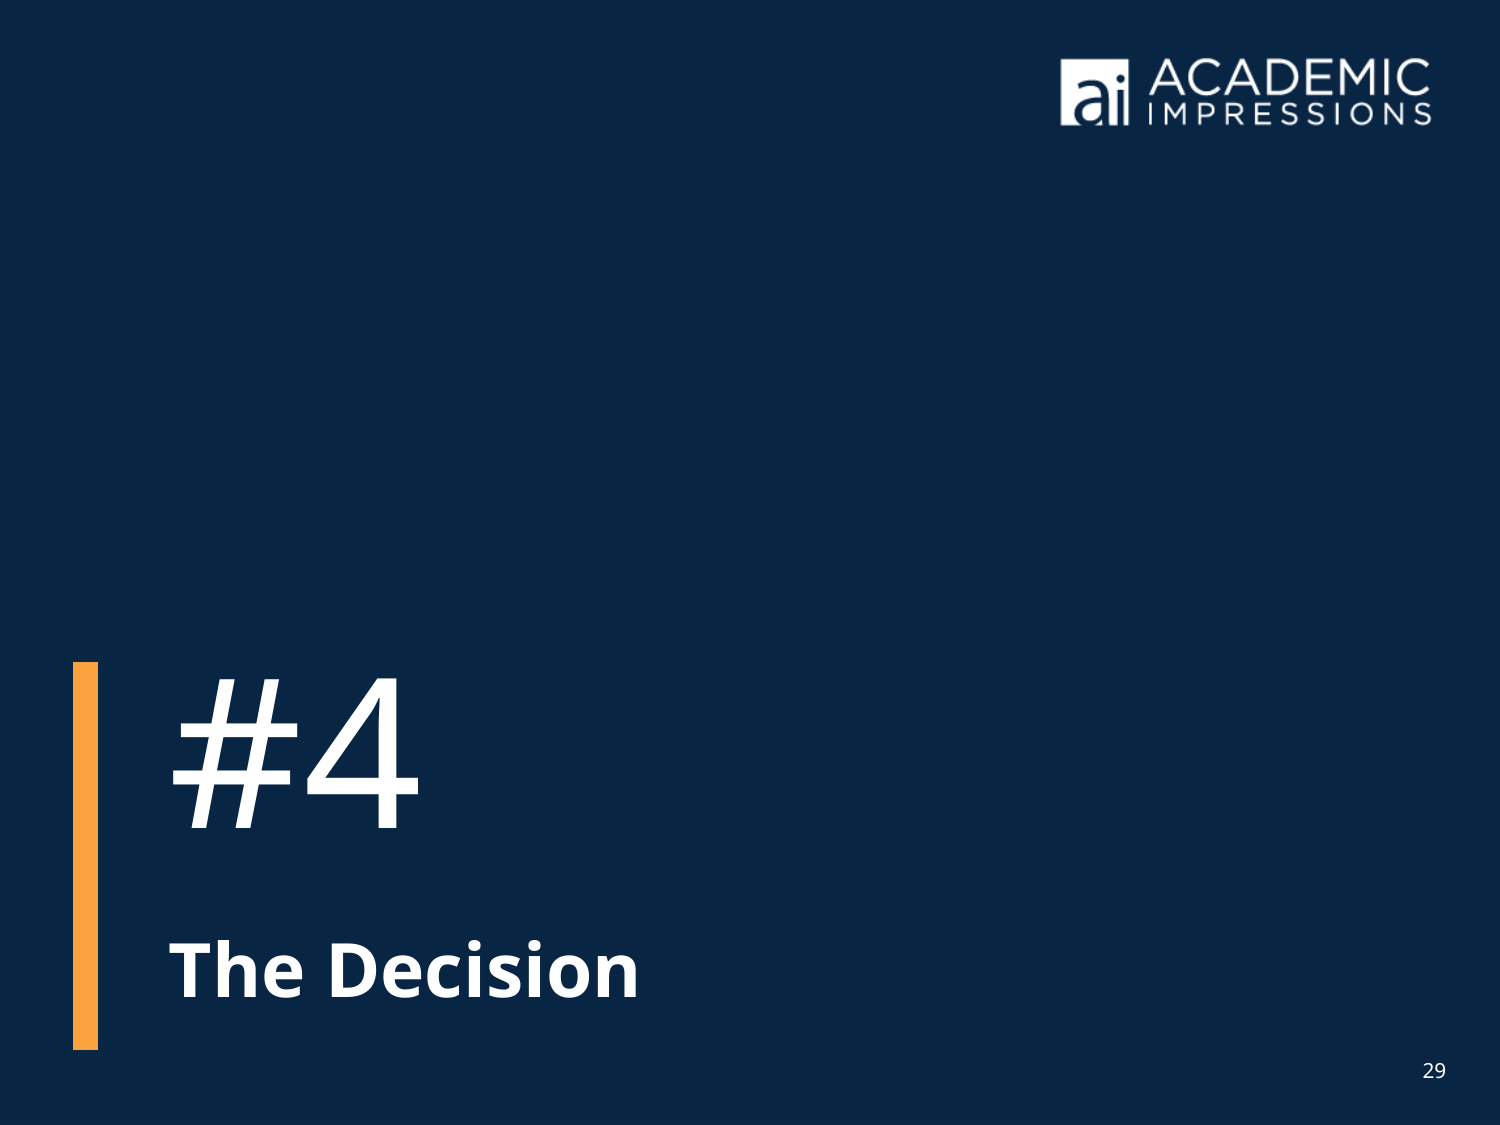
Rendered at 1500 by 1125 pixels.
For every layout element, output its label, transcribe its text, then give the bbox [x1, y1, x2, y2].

title The Decision [153, 895, 1414, 1050]
picture [1050, 49, 1442, 135]
list 4 [289, 640, 641, 869]
